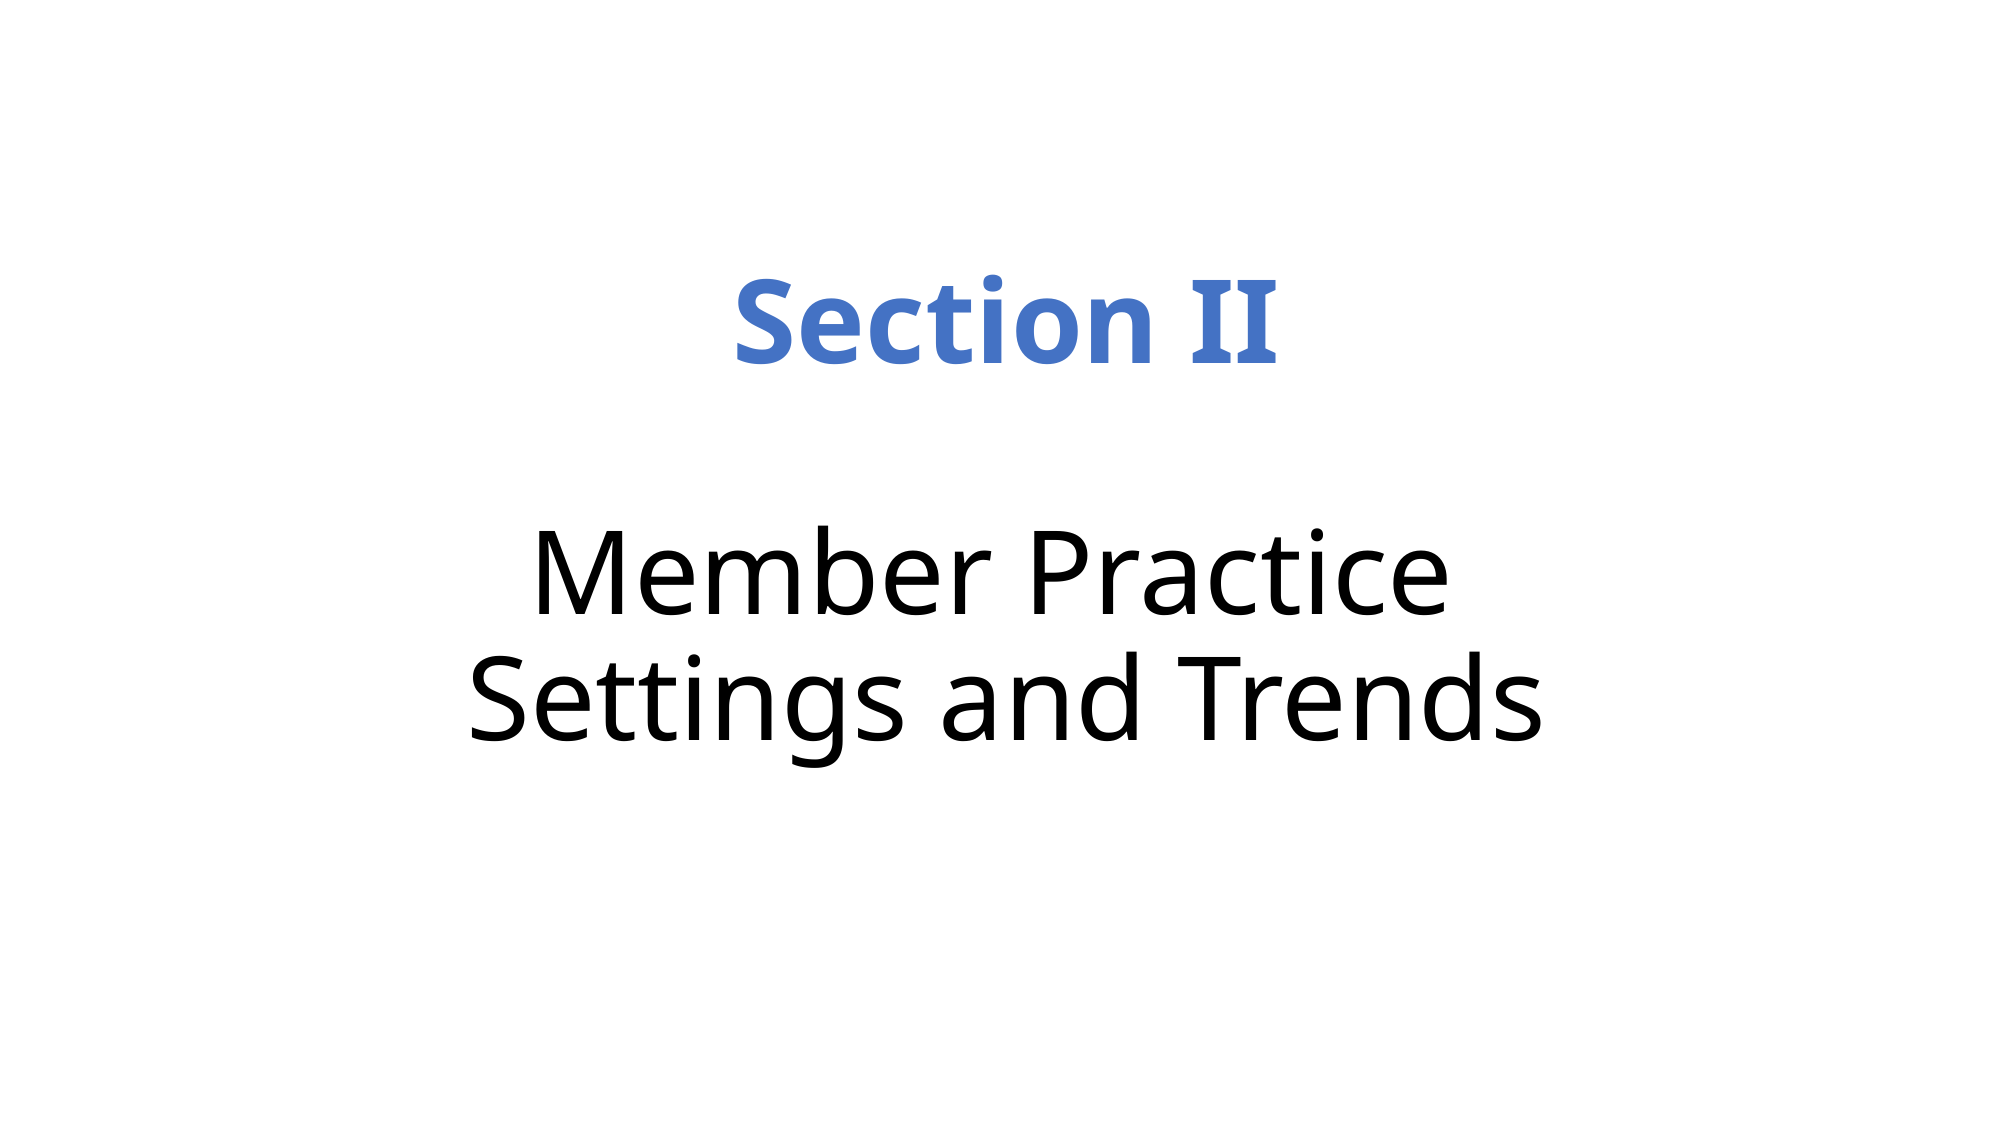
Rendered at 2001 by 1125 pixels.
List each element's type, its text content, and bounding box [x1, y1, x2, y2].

title Section II Member Practice Settings and Trends [103, 252, 1911, 773]
